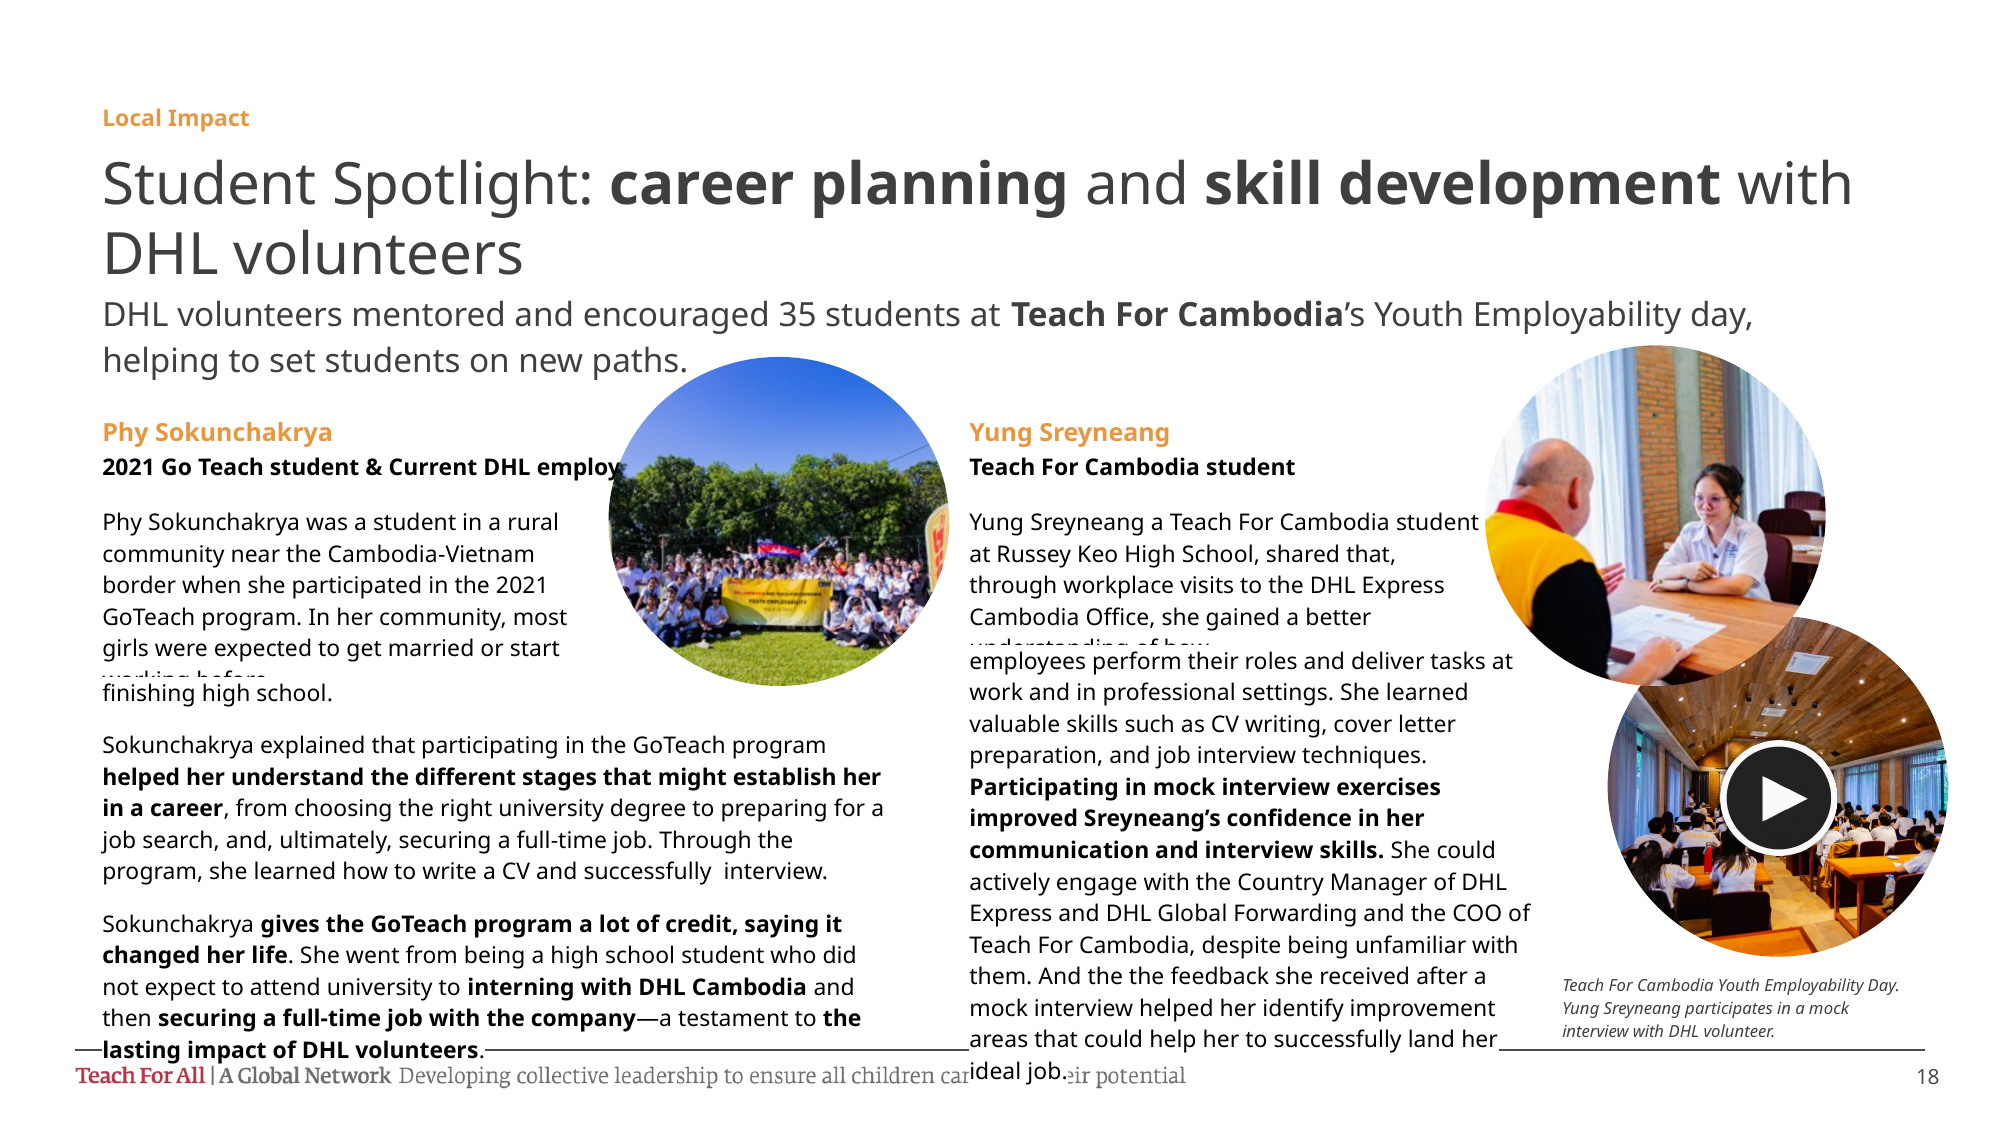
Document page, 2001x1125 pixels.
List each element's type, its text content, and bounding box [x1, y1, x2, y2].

text_box Teach For Cambodia Youth Employability Day. Yung Sreyneang participates in a mock interview with DHL volunteer. [1547, 956, 1916, 1056]
text_box Phy Sokunchakrya 2021 Go Teach student & Current DHL employee [102, 403, 603, 488]
text_box employees perform their roles and deliver tasks at work and in professional settings. She learned valuable skills such as CV writing, cover letter preparation, and job interview techniques. Participating in mock interview exercises improved Sreyneang’s confidence in her communication and interview skills. She could actively engage with the Country Manager of DHL Express and DHL Global Forwarding and the COO of Teach For Cambodia, despite being unfamiliar with them. And the the feedback she received after a mock interview helped her identify improvement areas that could help her to successfully land her ideal job. [969, 634, 1548, 1092]
picture [1484, 345, 1949, 957]
text_box finishing high school. Sokunchakrya explained that participating in the GoTeach program helped her understand the different stages that might establish her in a career, from choosing the right university degree to preparing for a job search, and, ultimately, securing a full-time job. Through the program, she learned how to write a CV and successfully interview. Sokunchakrya gives the GoTeach program a lot of credit, saying it changed her life. She went from being a high school student who did not expect to attend university to interning with DHL Cambodia and then securing a full-time job with the company—a testament to the lasting impact of DHL volunteers. [102, 666, 909, 1071]
text_box Phy Sokunchakrya was a student in a rural community near the Cambodia-Vietnam border when she participated in the 2021 GoTeach program. In her community, most girls were expected to get married or start working before [102, 496, 603, 666]
picture [75, 1063, 969, 1091]
text_box Yung Sreyneang a Teach For Cambodia student at Russey Keo High School, shared that, through workplace visits to the DHL Express Cambodia Office, she gained a better understanding of how [969, 496, 1479, 634]
text_box Student Spotlight: career planning and skill development with DHL volunteers [102, 138, 1892, 294]
picture [608, 356, 950, 687]
text_box Local Impact [102, 95, 613, 139]
text_box DHL volunteers mentored and encouraged 35 students at Teach For Cambodia’s Youth Employability day, helping to set students on new paths. [102, 279, 1873, 387]
text_box Yung Sreyneang Teach For Cambodia student [969, 403, 1452, 488]
